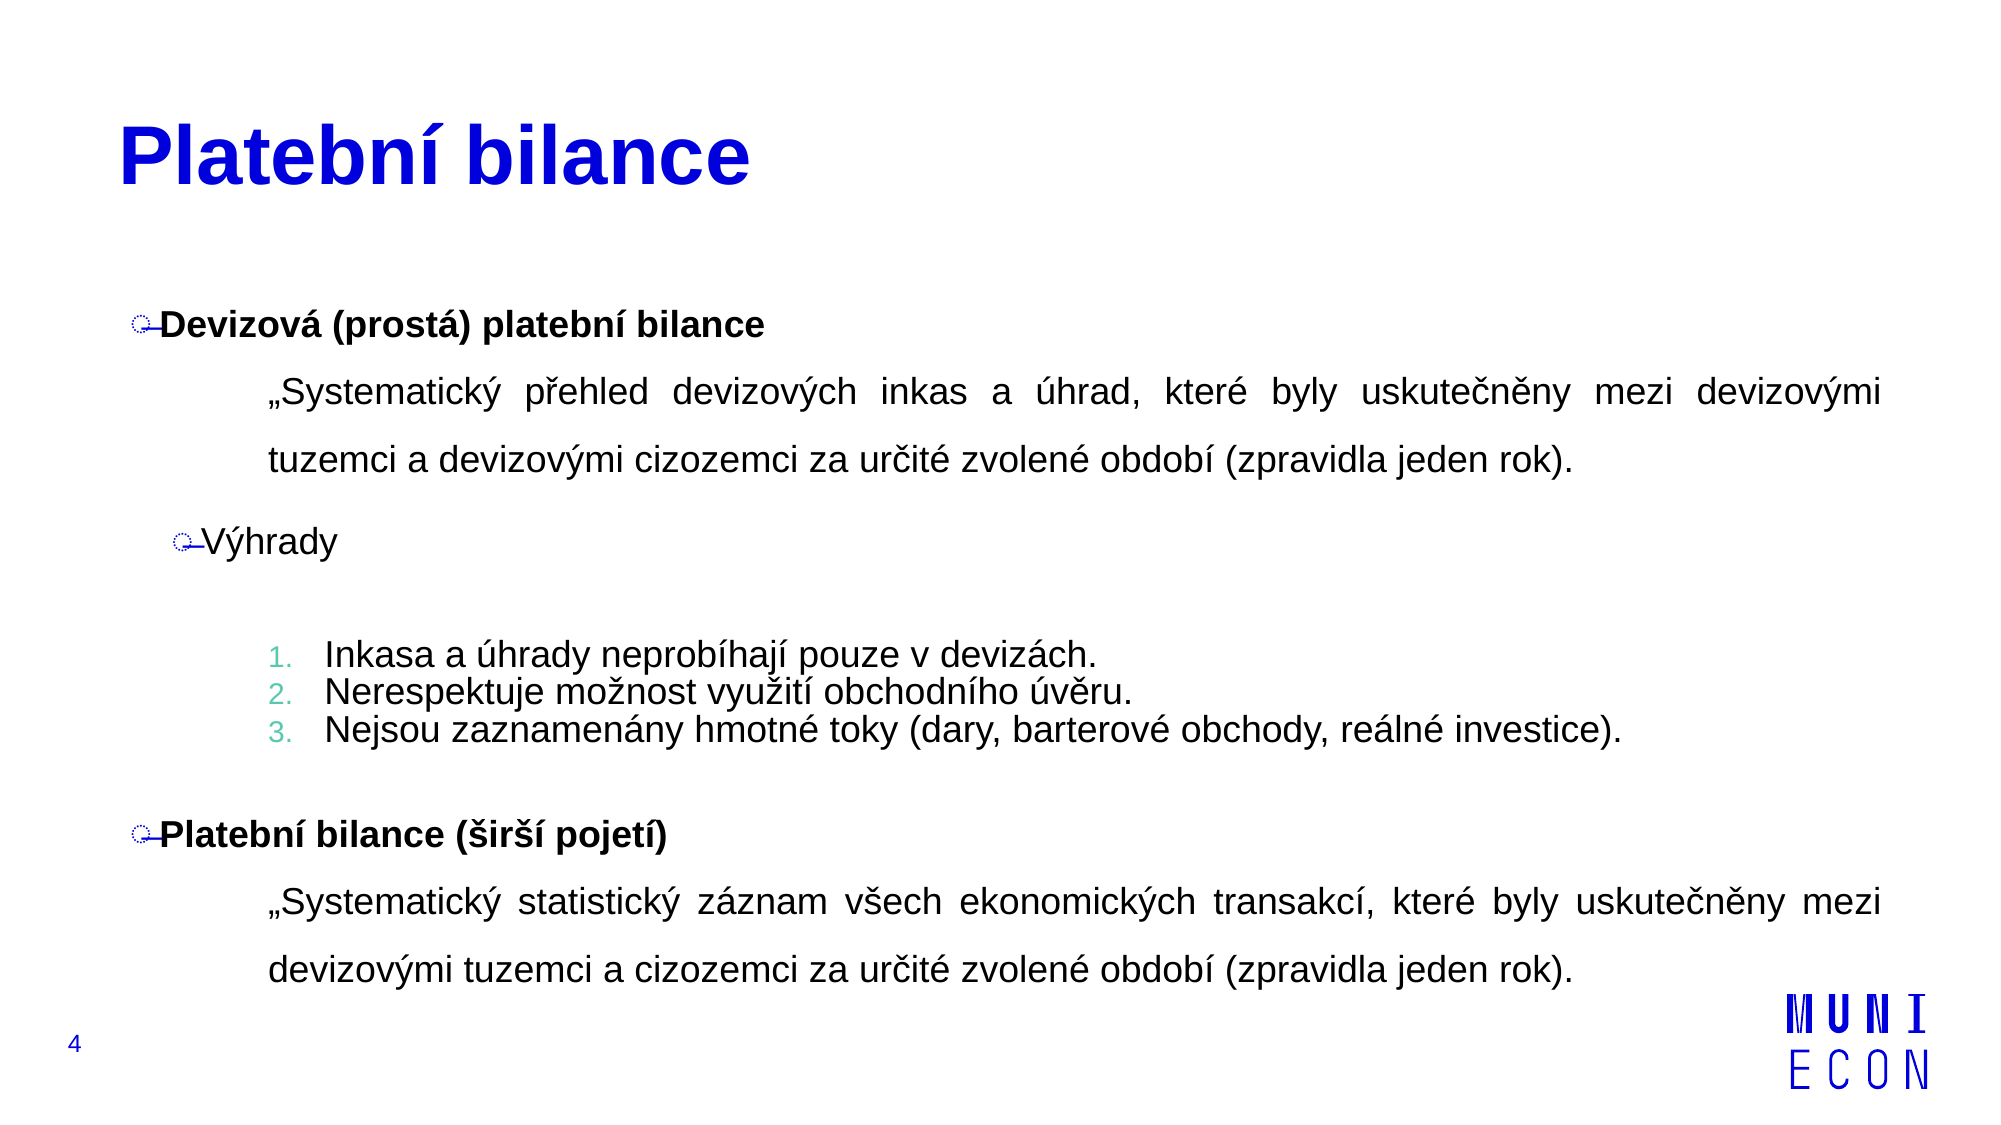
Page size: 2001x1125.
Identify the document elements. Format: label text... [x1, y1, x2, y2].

list Devizová (prostá) platební bilance „Systematický přehled devizových inkas a úhrad, které byly uskutečněny mezi devizovými tuzemci a devizovými cizozemci za určité zvolené období (zpravidla jeden rok). Výhrady Inkasa a úhrady neprobíhají pouze v devizách. Nerespektuje možnost využití obchodního úvěru. Nejsou zaznamenány hmotné toky (dary, barterové obchody, reálné investice). Platební bilance (širší pojetí) „Systematický statistický záznam všech ekonomických transakcí, které byly uskutečněny mezi devizovými tuzemci a cizozemci za určité zvolené období (zpravidla jeden rok). [118, 277, 1883, 957]
slide_number 4 [67, 1021, 110, 1063]
title Platební bilance [118, 118, 1883, 193]
